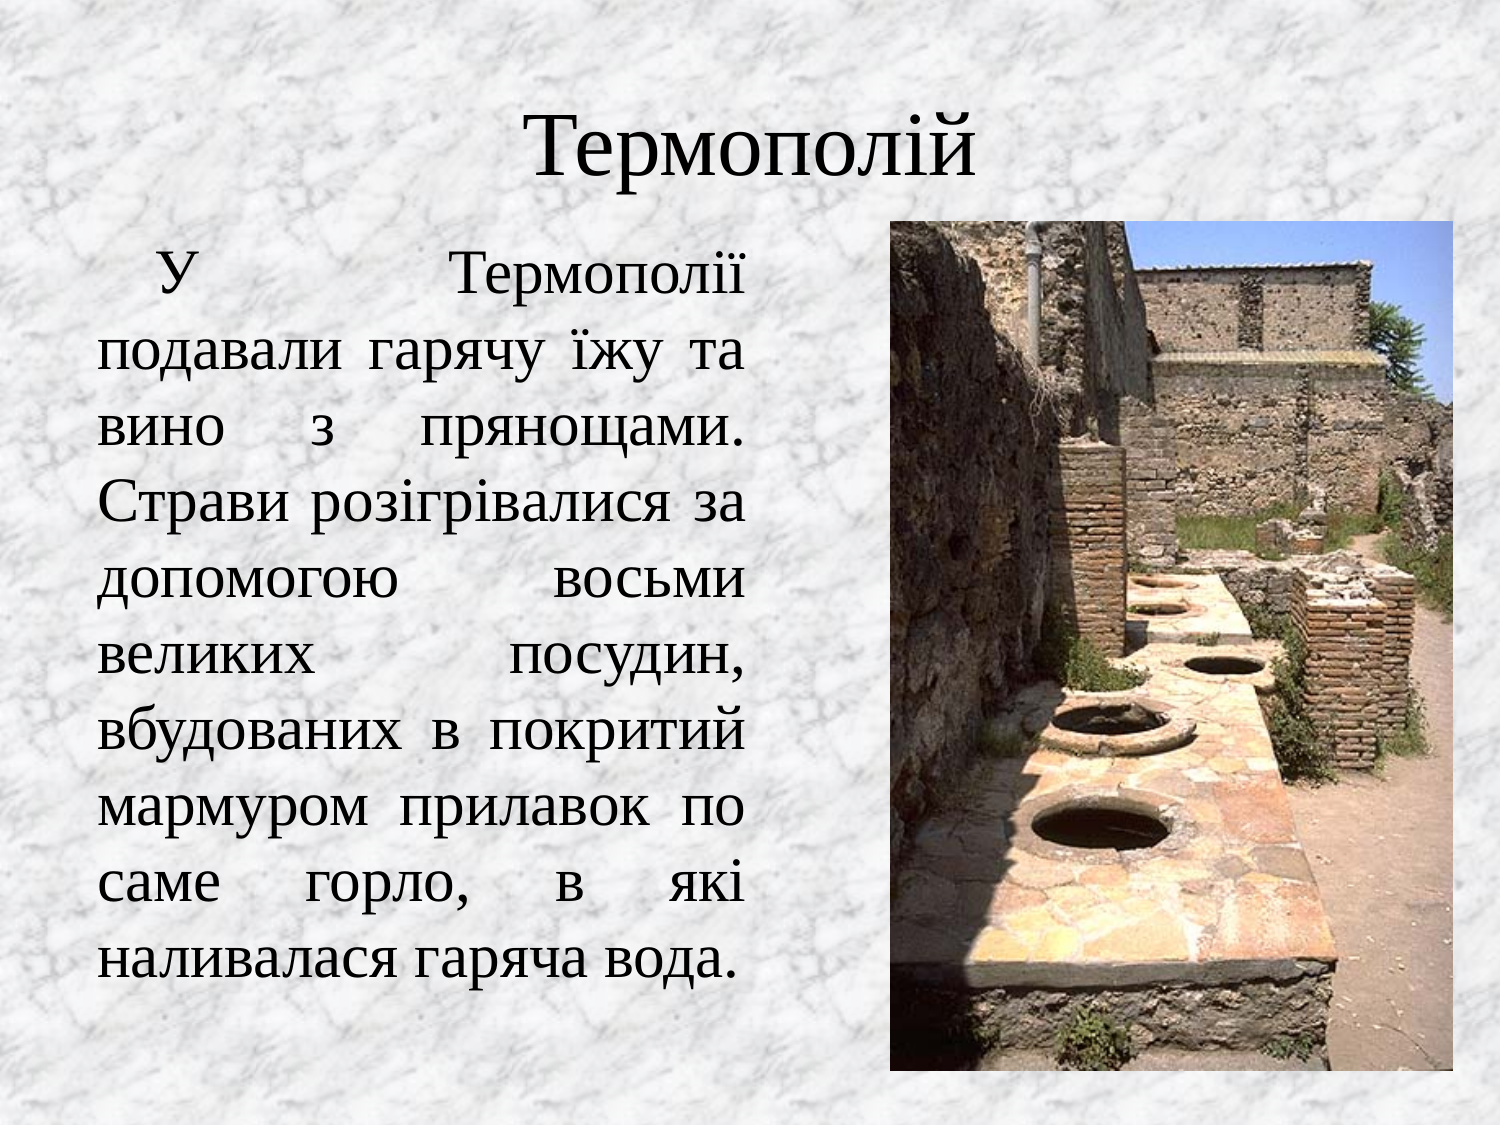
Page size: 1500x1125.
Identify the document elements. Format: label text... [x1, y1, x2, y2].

title Термополій [75, 45, 1425, 233]
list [890, 221, 1453, 1071]
text_box У Термополії подавали гарячу їжу та вино з прянощами. Страви розігрівалися за допомогою восьми великих посудин, вбудованих в покритий мармуром прилавок по саме горло, в які наливалася гаряча вода. [82, 222, 762, 1043]
